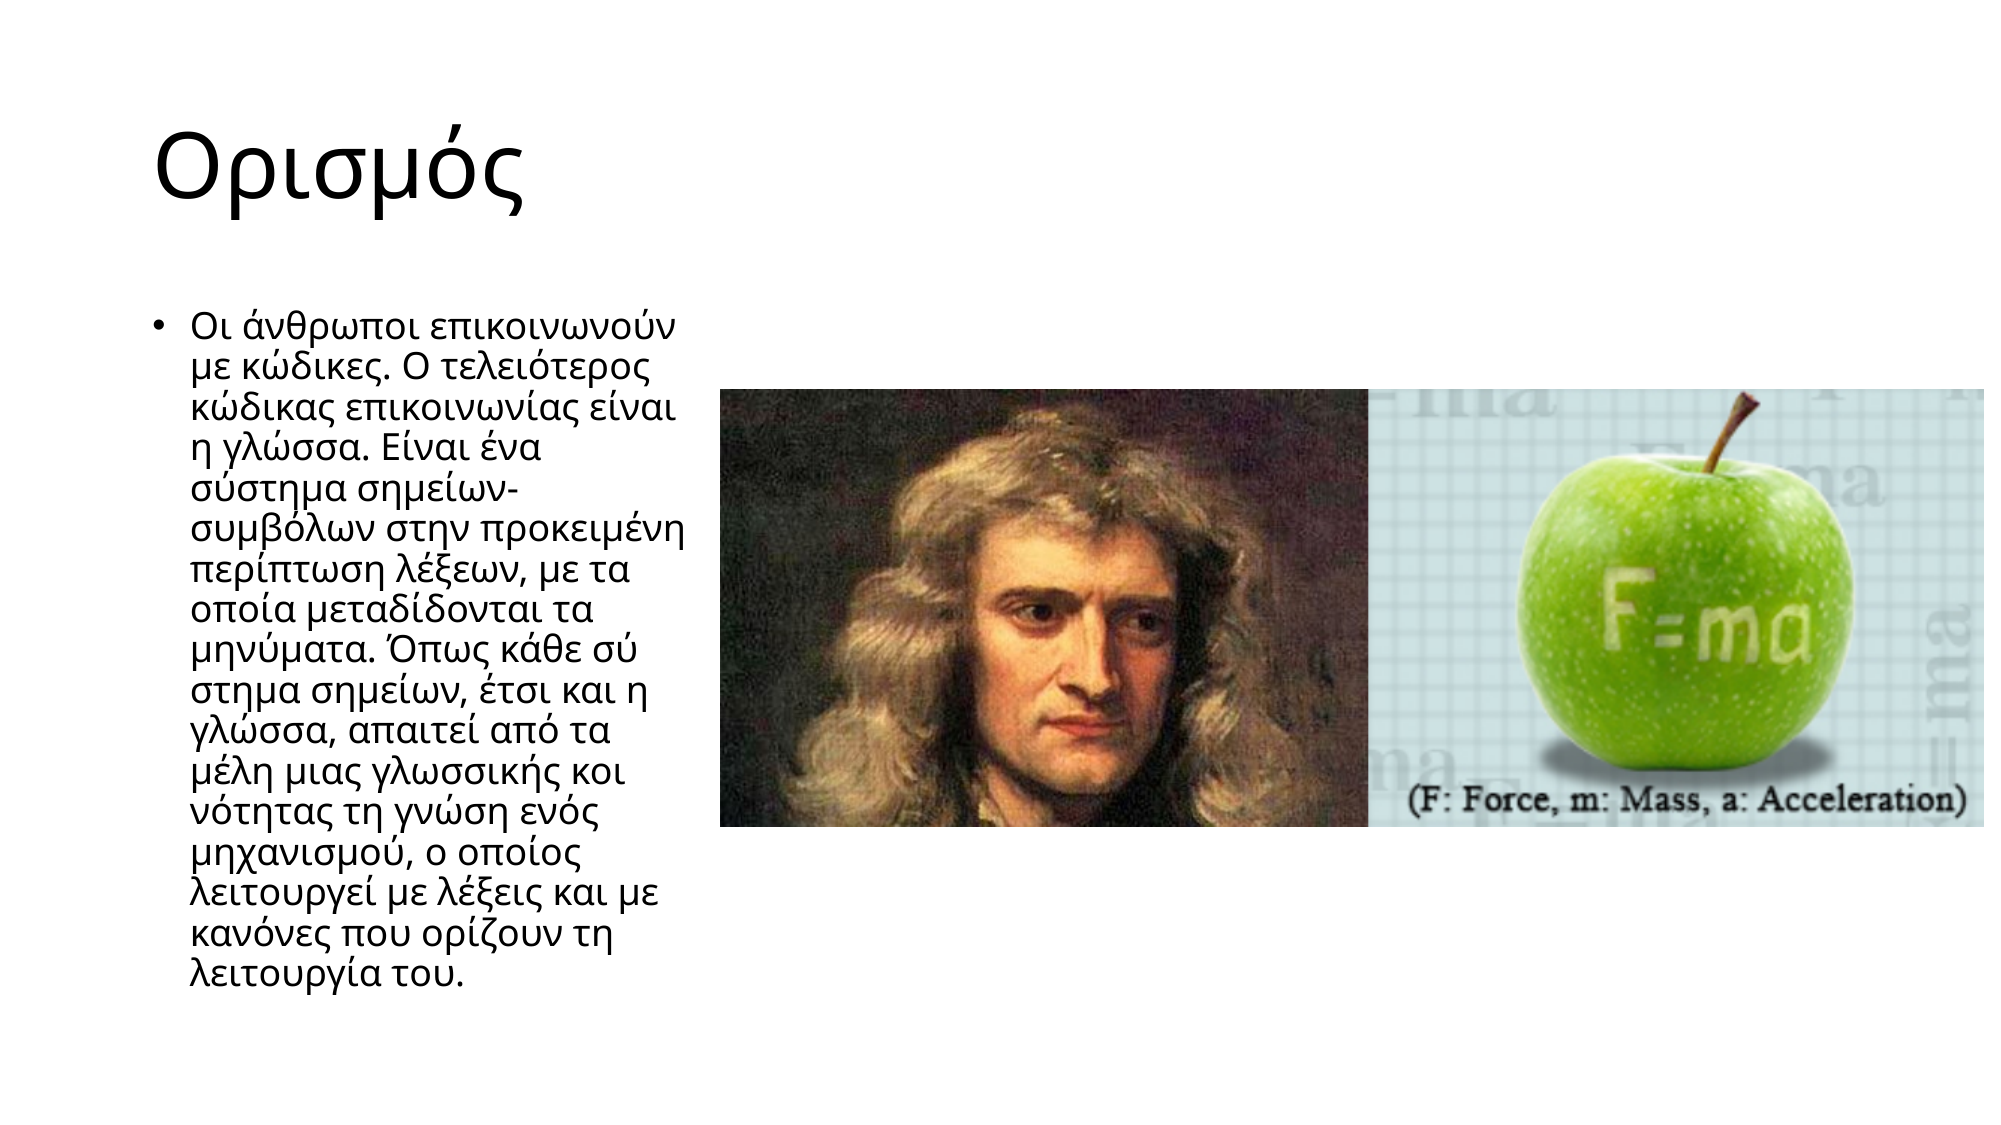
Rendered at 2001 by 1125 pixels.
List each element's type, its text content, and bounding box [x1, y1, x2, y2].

title Ορισμός [137, 59, 1863, 278]
list Οι άνθρωποι επικοινωνούν με κώδικες. Ο τελειότερος κώδικας επικοινωνίας είναι η γλώσσα. Είναι ένα σύστημα σημείων-συμβόλων στην προκειμένη περίπτωση λέξεων, με τα οποία μεταδίδονται τα μηνύματα. Όπως κάθε σύ­στημα σημείων, έτσι και η γλώσσα, απαιτεί από τα μέλη μιας γλωσσικής κοι­νότητας τη γνώση ενός μηχανισμού, ο οποίος λειτουργεί με λέξεις και με κανόνες που ορίζουν τη λειτουργία του. [137, 299, 708, 1014]
picture [720, 389, 1984, 827]
